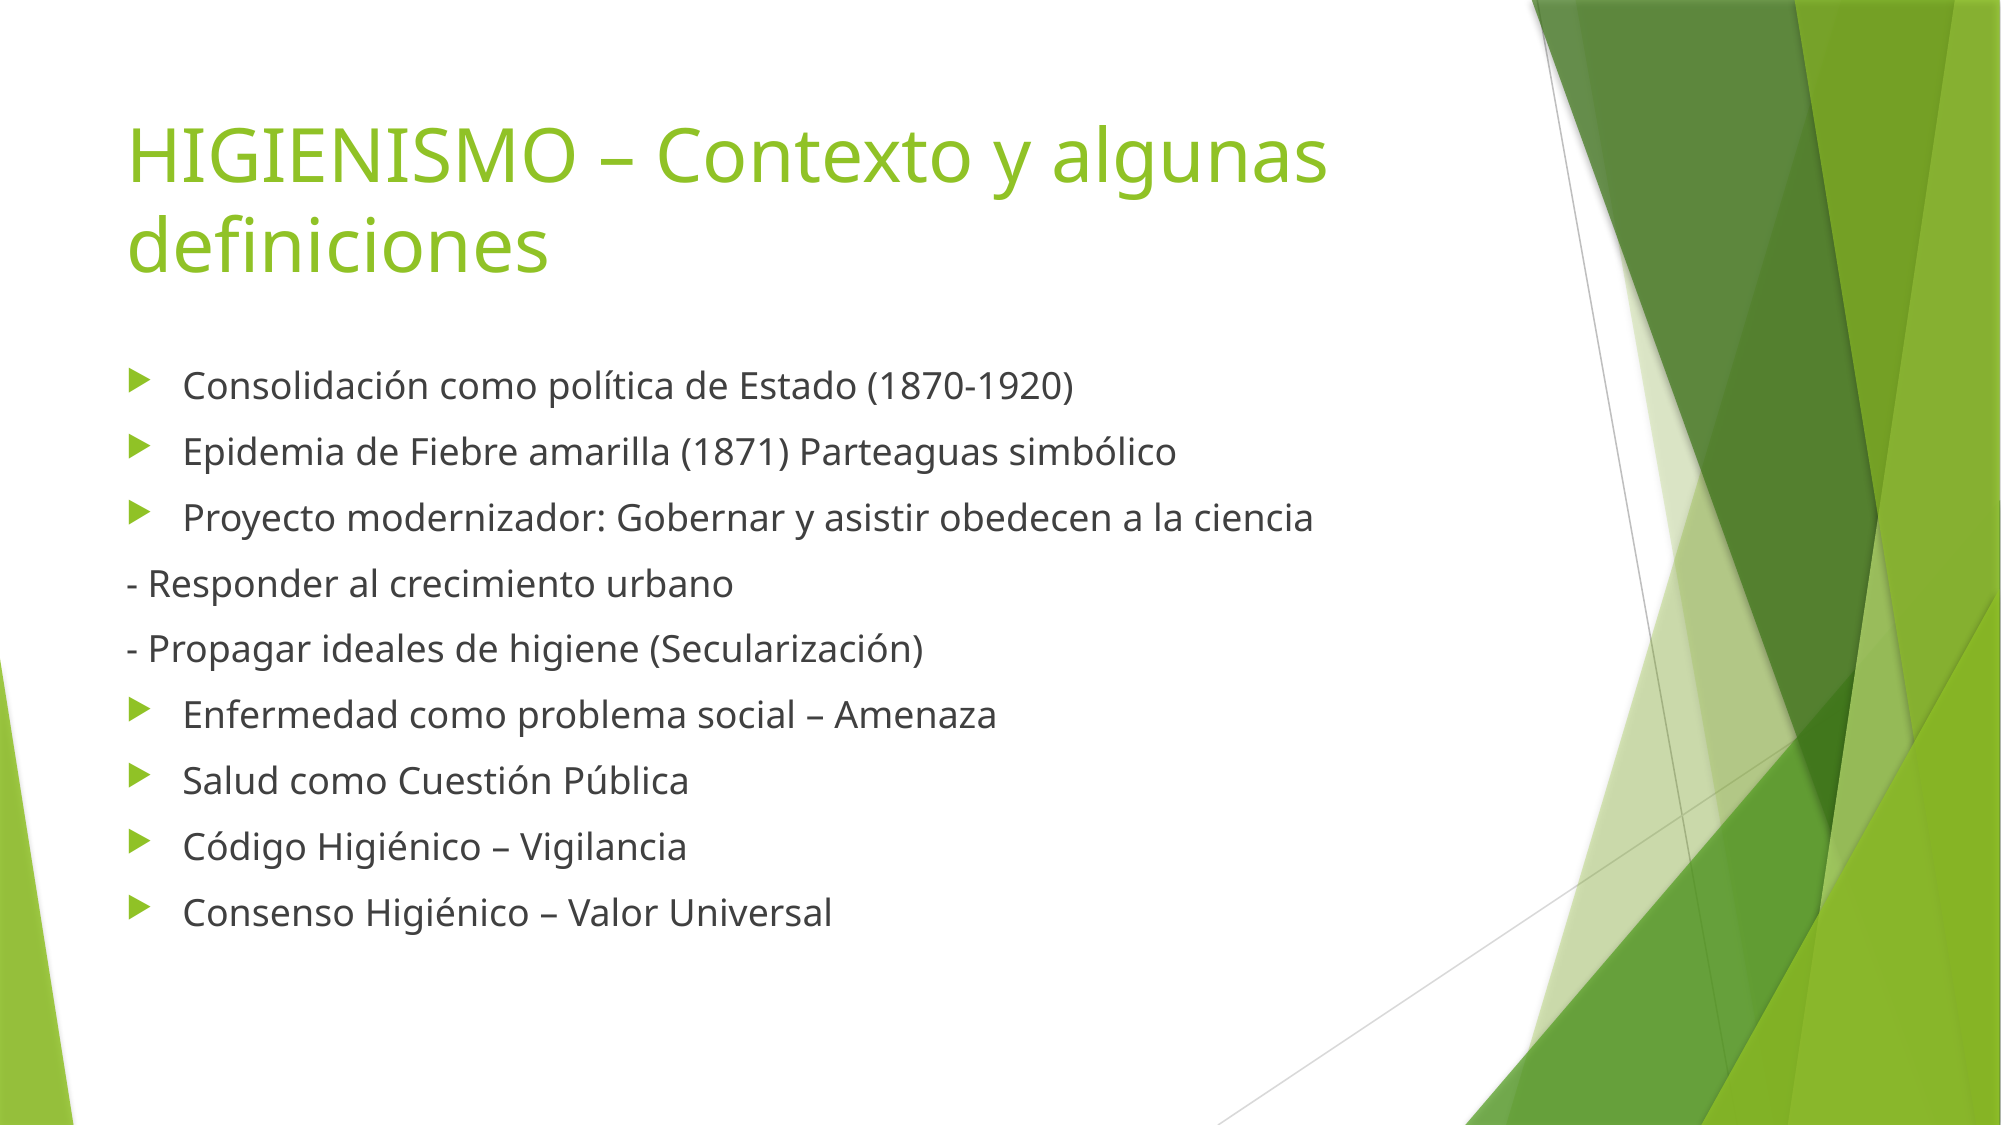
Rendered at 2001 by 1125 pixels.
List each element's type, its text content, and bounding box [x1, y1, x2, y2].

list Consolidación como política de Estado (1870-1920) Epidemia de Fiebre amarilla (1871) Parteaguas simbólico Proyecto modernizador: Gobernar y asistir obedecen a la ciencia - Responder al crecimiento urbano - Propagar ideales de higiene (Secularización) Enfermedad como problema social – Amenaza Salud como Cuestión Pública Código Higiénico – Vigilancia Consenso Higiénico – Valor Universal [111, 354, 1522, 992]
title HIGIENISMO – Contexto y algunas definiciones [111, 99, 1522, 317]
